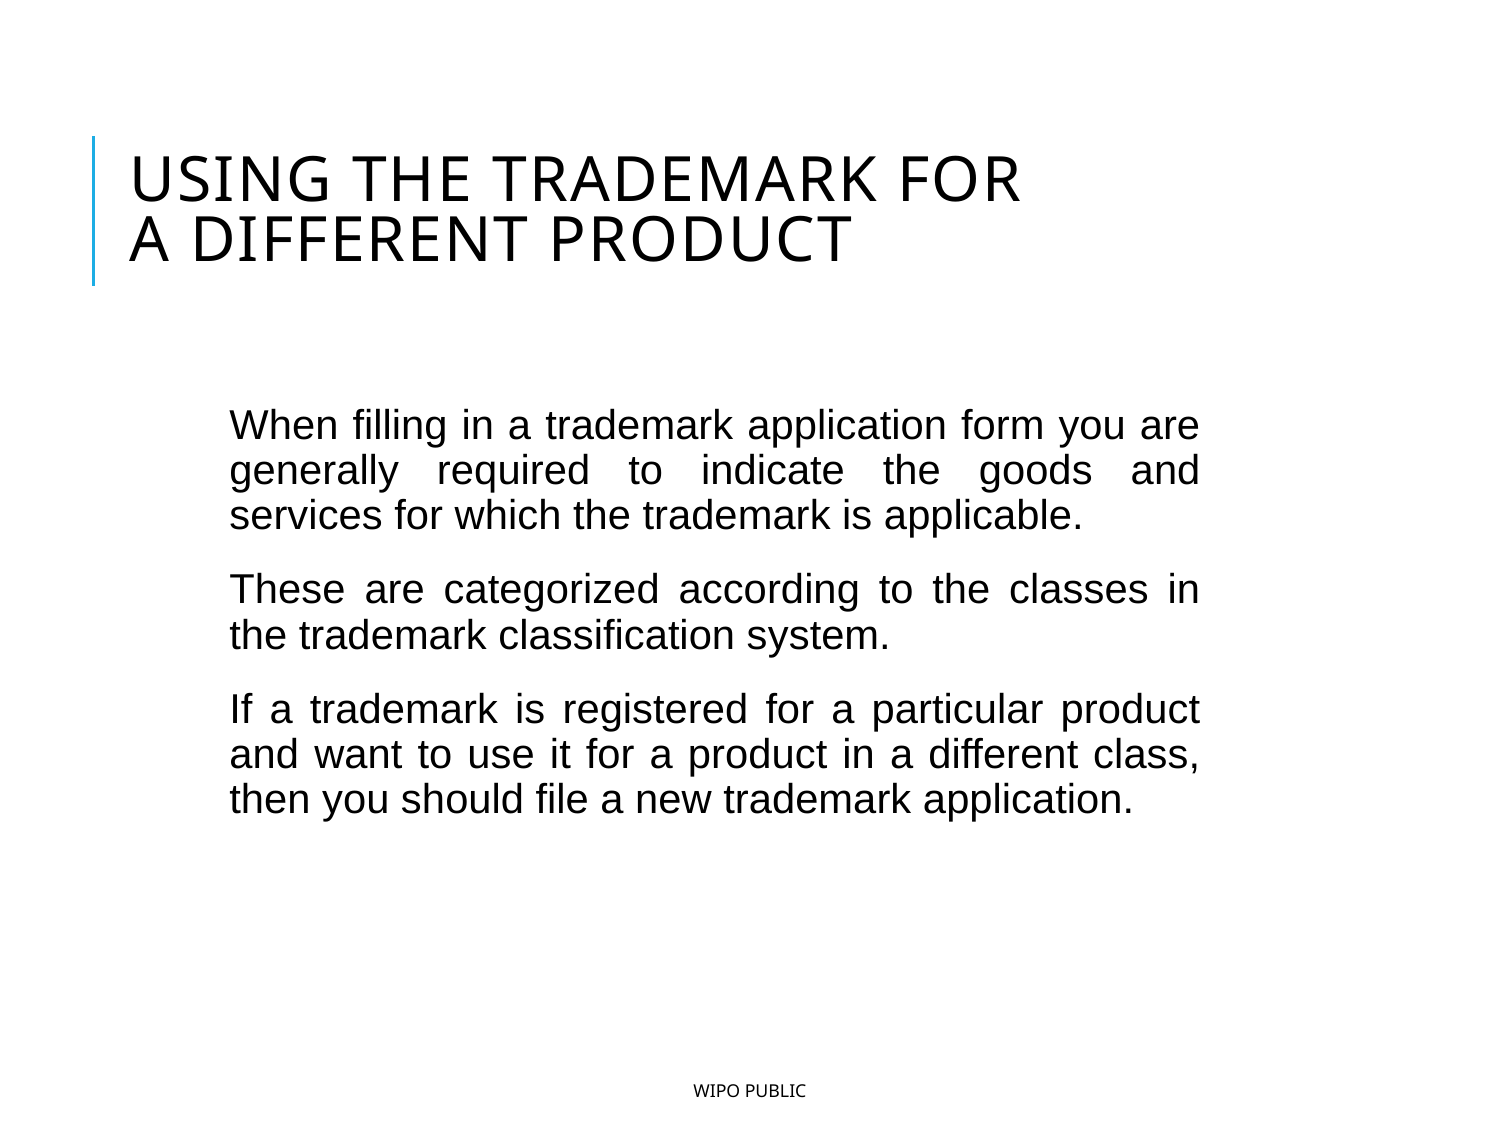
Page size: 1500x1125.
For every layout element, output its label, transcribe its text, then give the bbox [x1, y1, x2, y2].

list When filling in a trademark application form you are generally required to indicate the goods and services for which the trademark is applicable. These are categorized according to the classes in the trademark classification system. If a trademark is registered for a particular product and want to use it for a product in a different class, then you should file a new trademark application. [206, 396, 1209, 851]
title Using the trademark for a different product [118, 142, 1057, 286]
